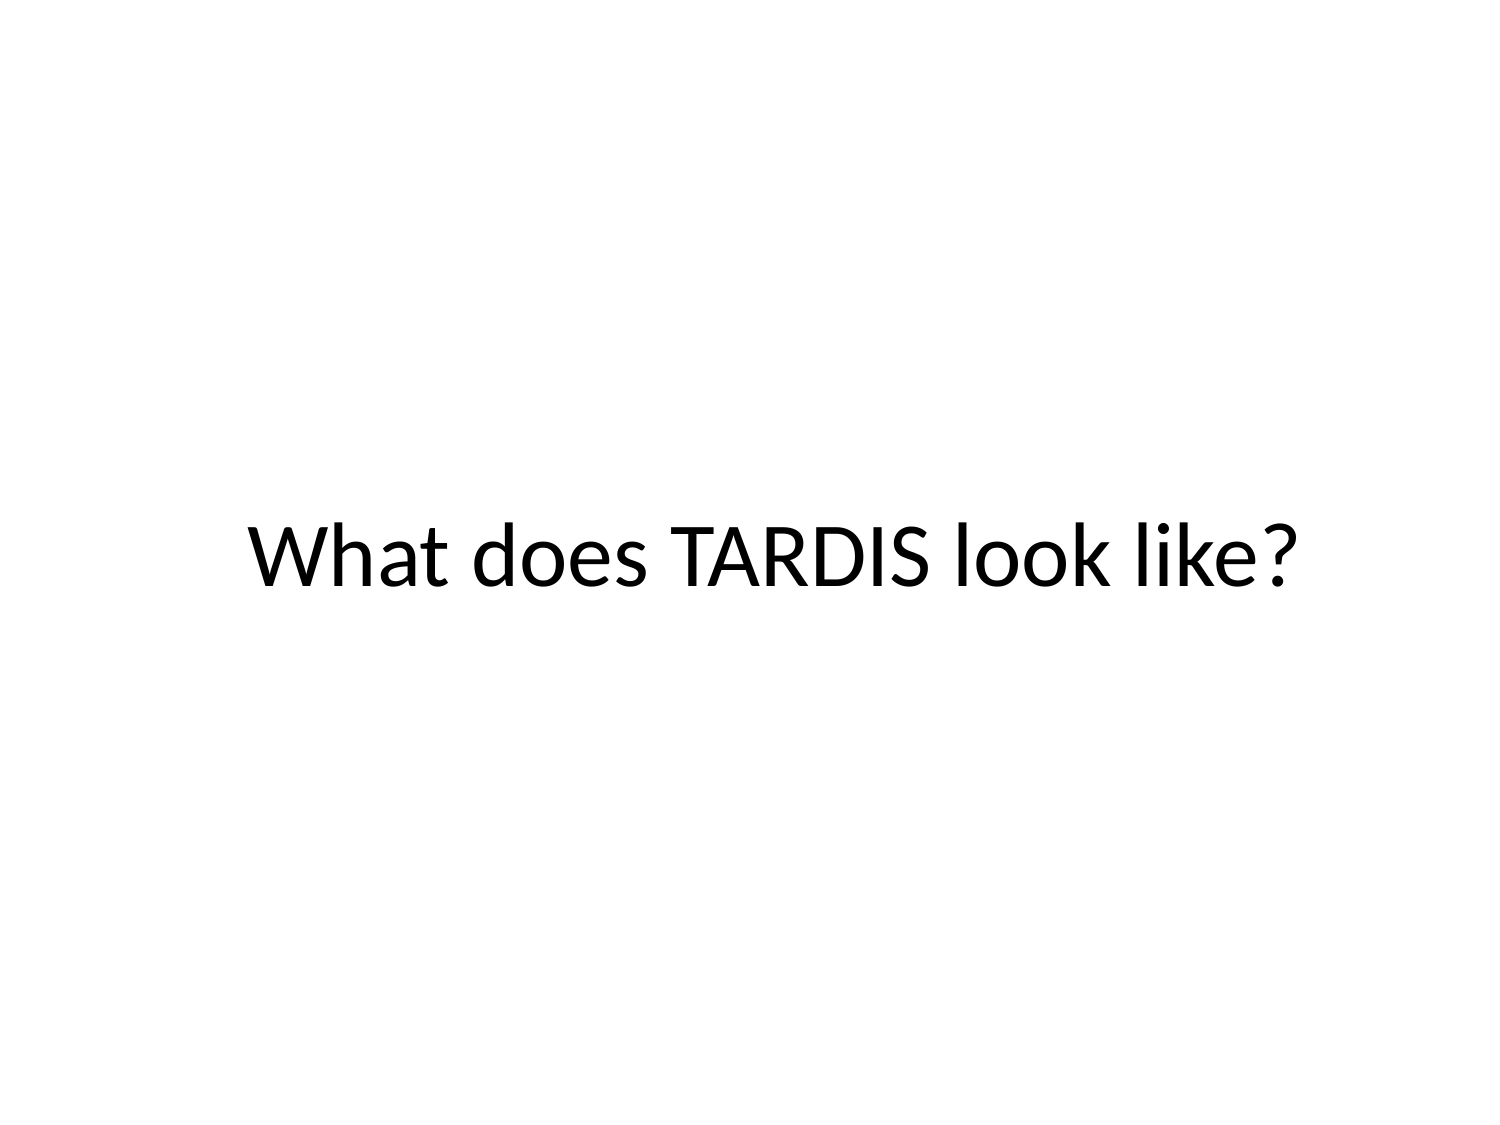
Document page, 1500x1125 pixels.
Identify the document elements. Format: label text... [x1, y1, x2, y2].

title What does TARDIS look like? [100, 456, 1451, 644]
